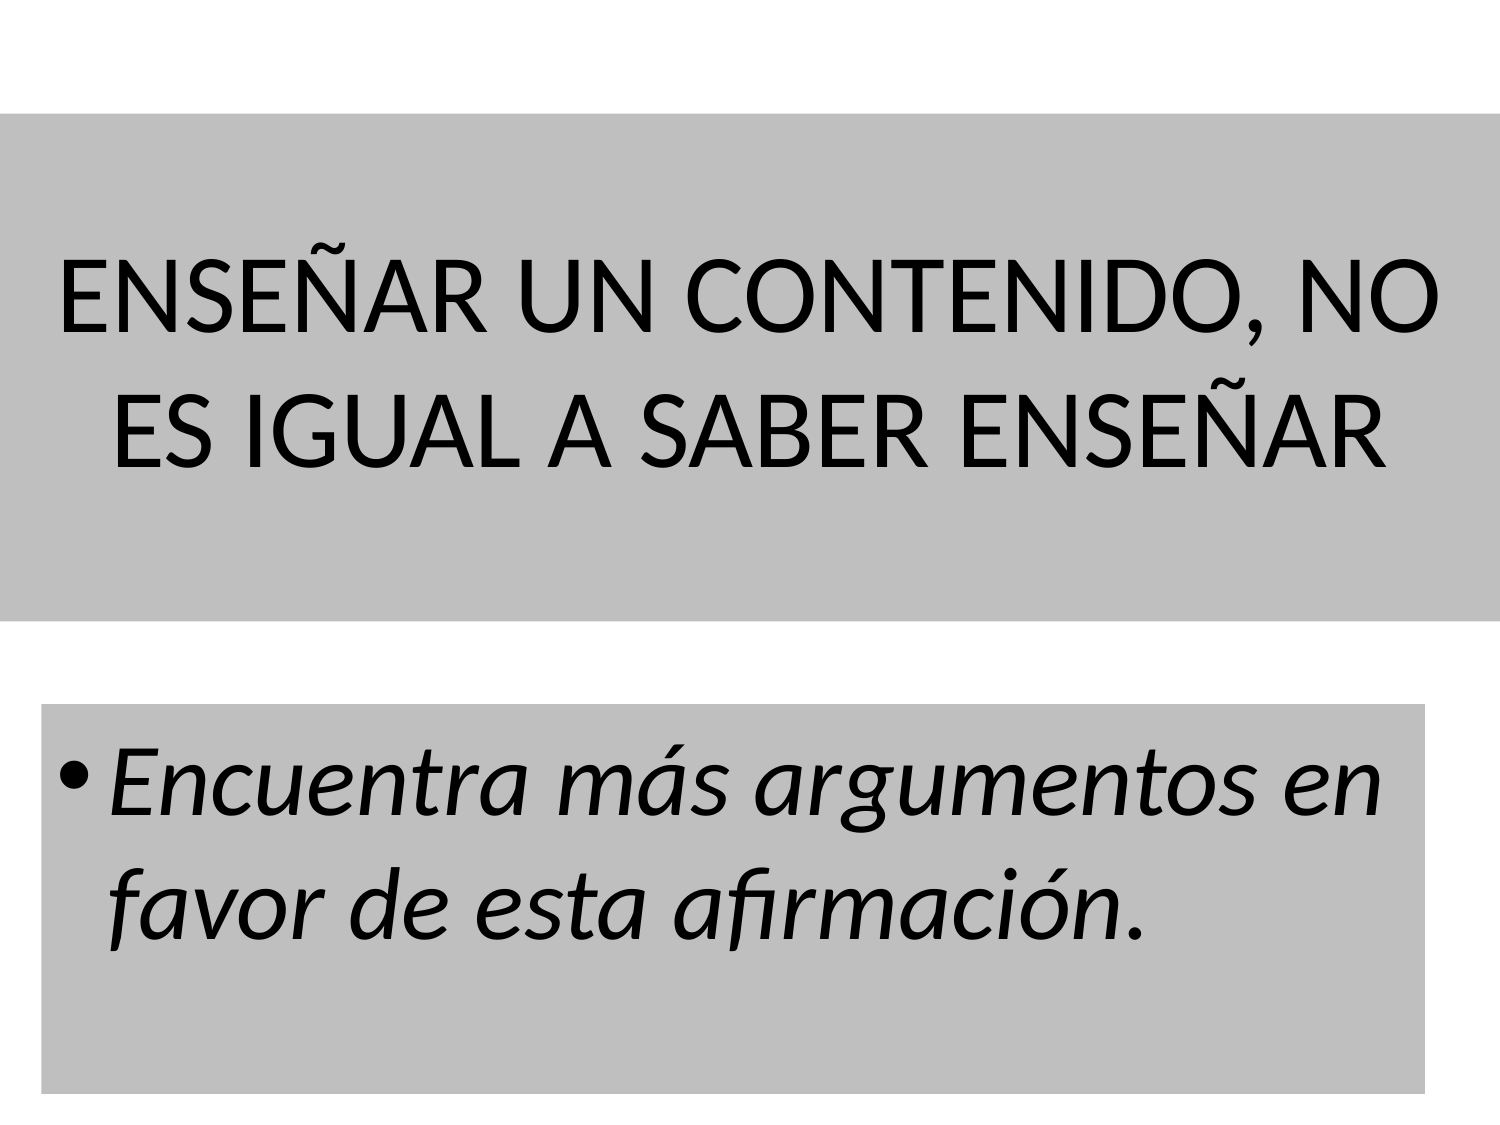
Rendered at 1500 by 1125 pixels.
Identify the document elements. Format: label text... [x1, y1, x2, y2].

title ENSEÑAR UN CONTENIDO, NO ES IGUAL A SABER ENSEÑAR [0, 113, 1500, 622]
list Encuentra más argumentos en favor de esta afirmación. [41, 704, 1425, 1094]
